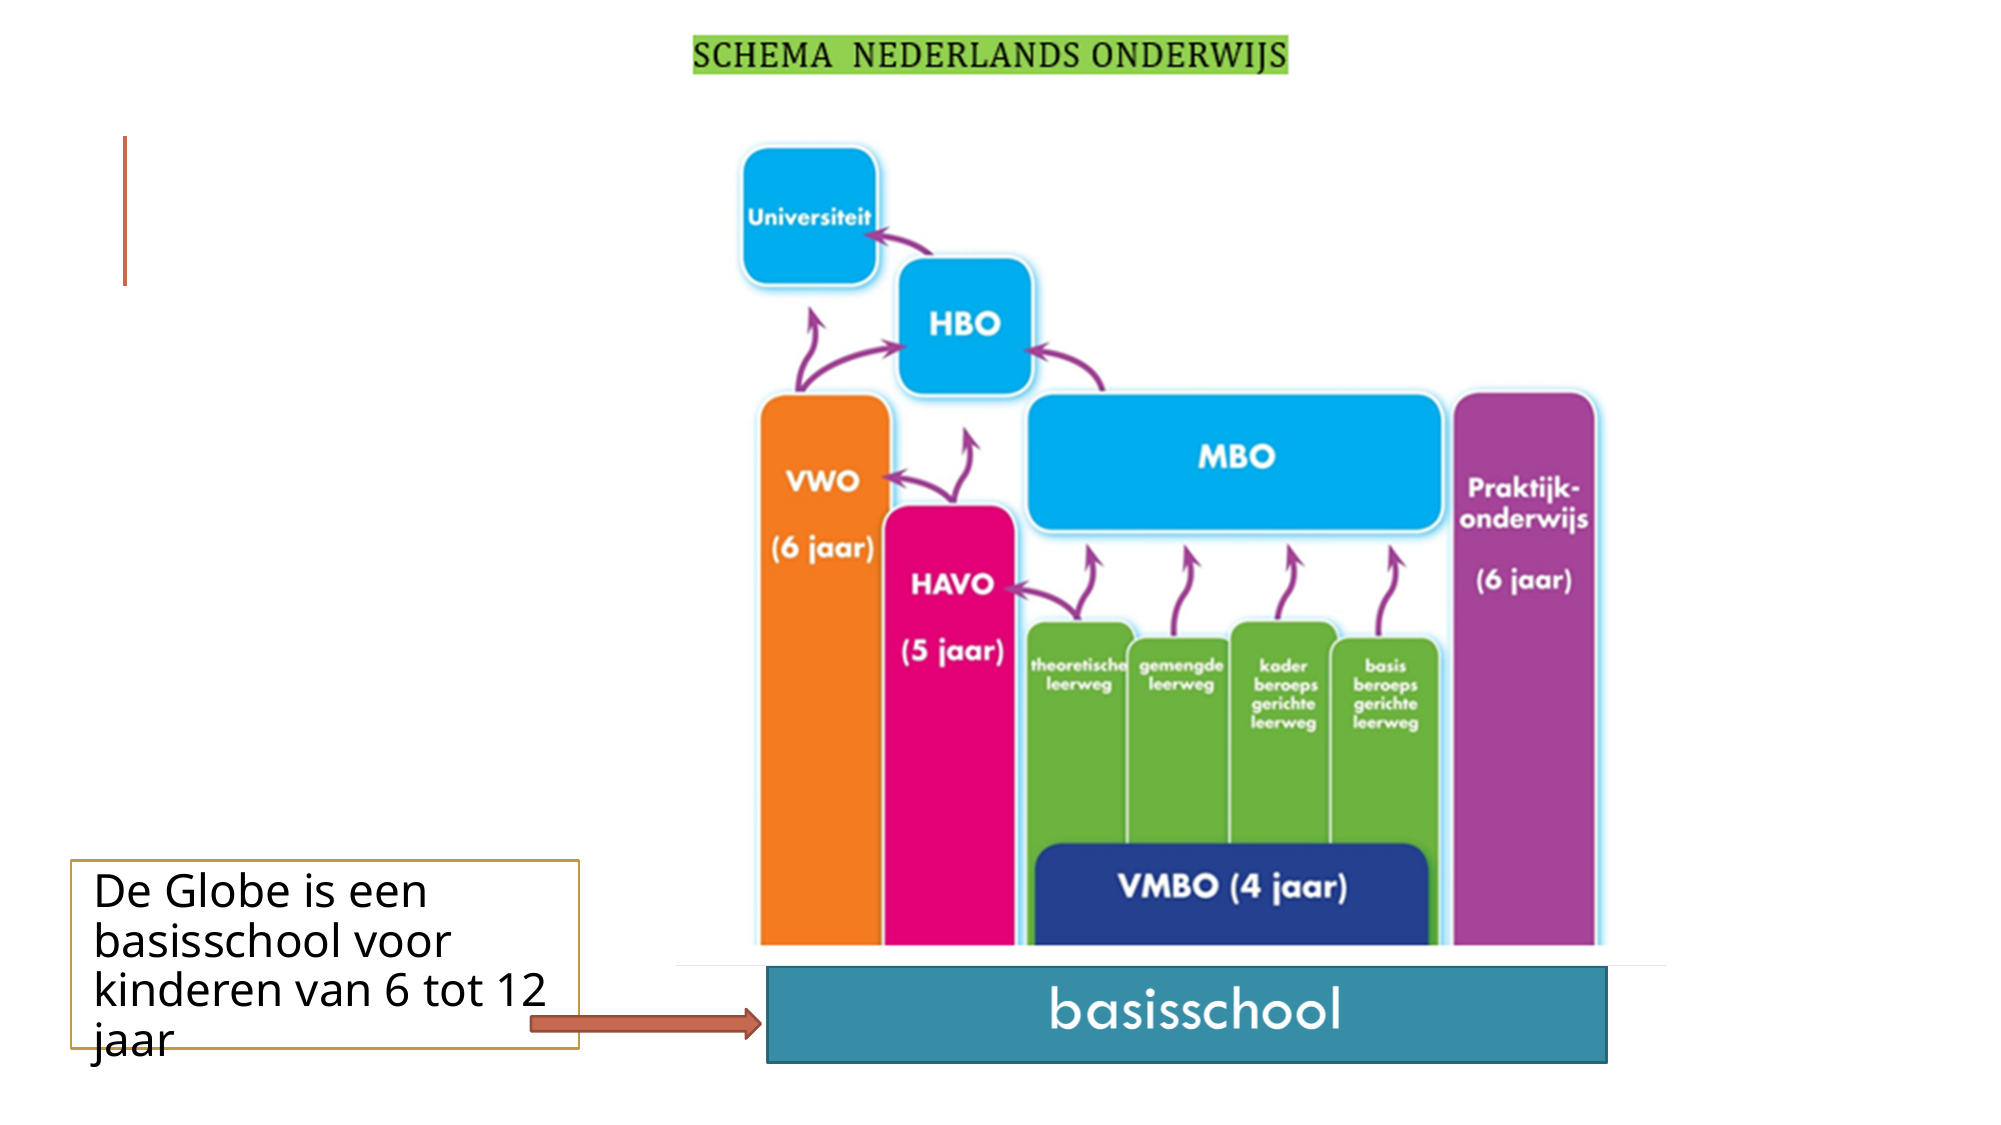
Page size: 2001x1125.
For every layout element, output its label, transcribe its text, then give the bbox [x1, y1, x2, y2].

picture [675, 20, 1666, 1087]
list De Globe is een basisschool voor kinderen van 6 tot 12 jaar [70, 859, 580, 1050]
text_box [529, 1015, 669, 1033]
